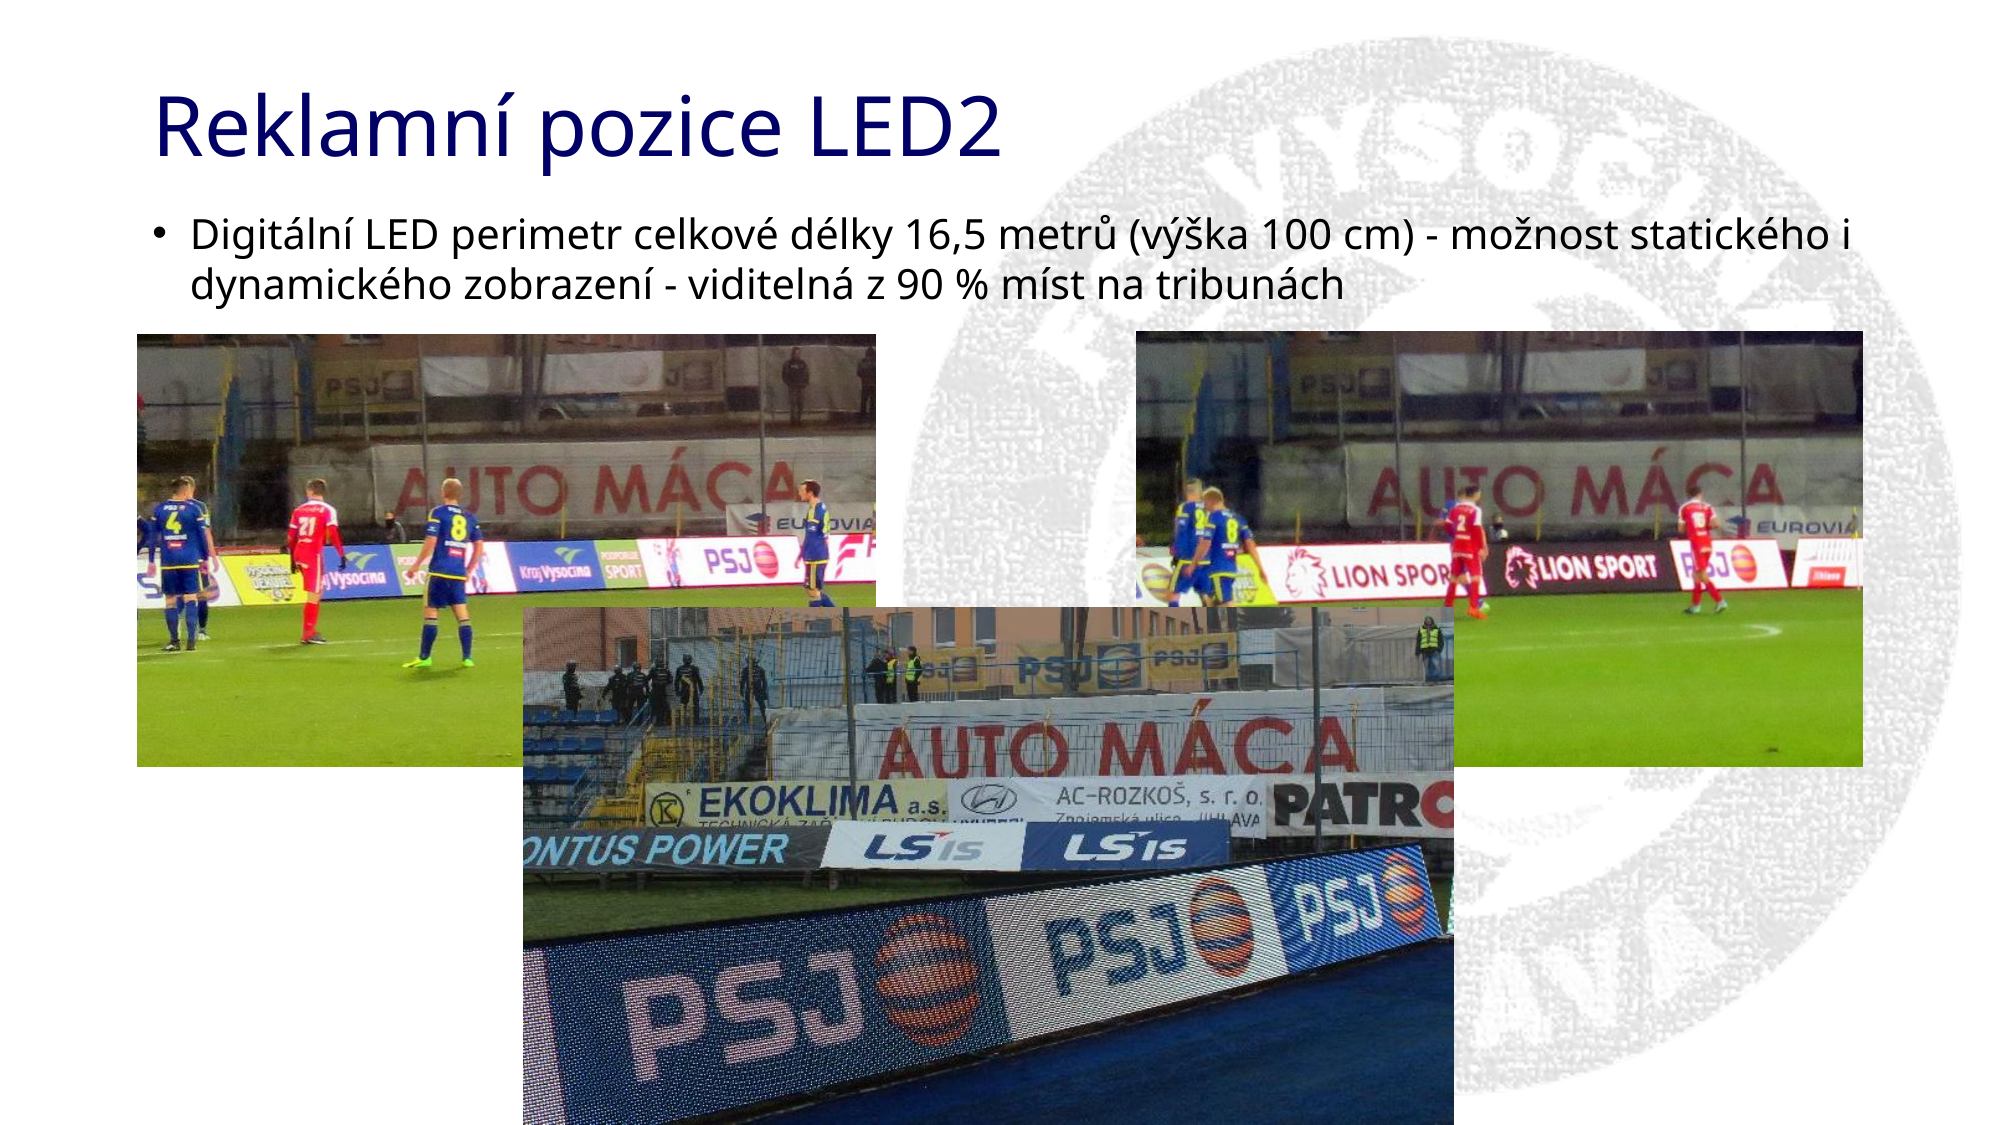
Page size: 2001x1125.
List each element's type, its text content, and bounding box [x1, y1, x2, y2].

picture [137, 0, 2000, 1125]
title Reklamní pozice LED2 [137, 59, 834, 200]
list Digitální LED perimetr celkové délky 16,5 metrů (výška 100 cm) - možnost statického i dynamického zobrazení - viditelná z 90 % míst na tribunách [137, 200, 834, 334]
